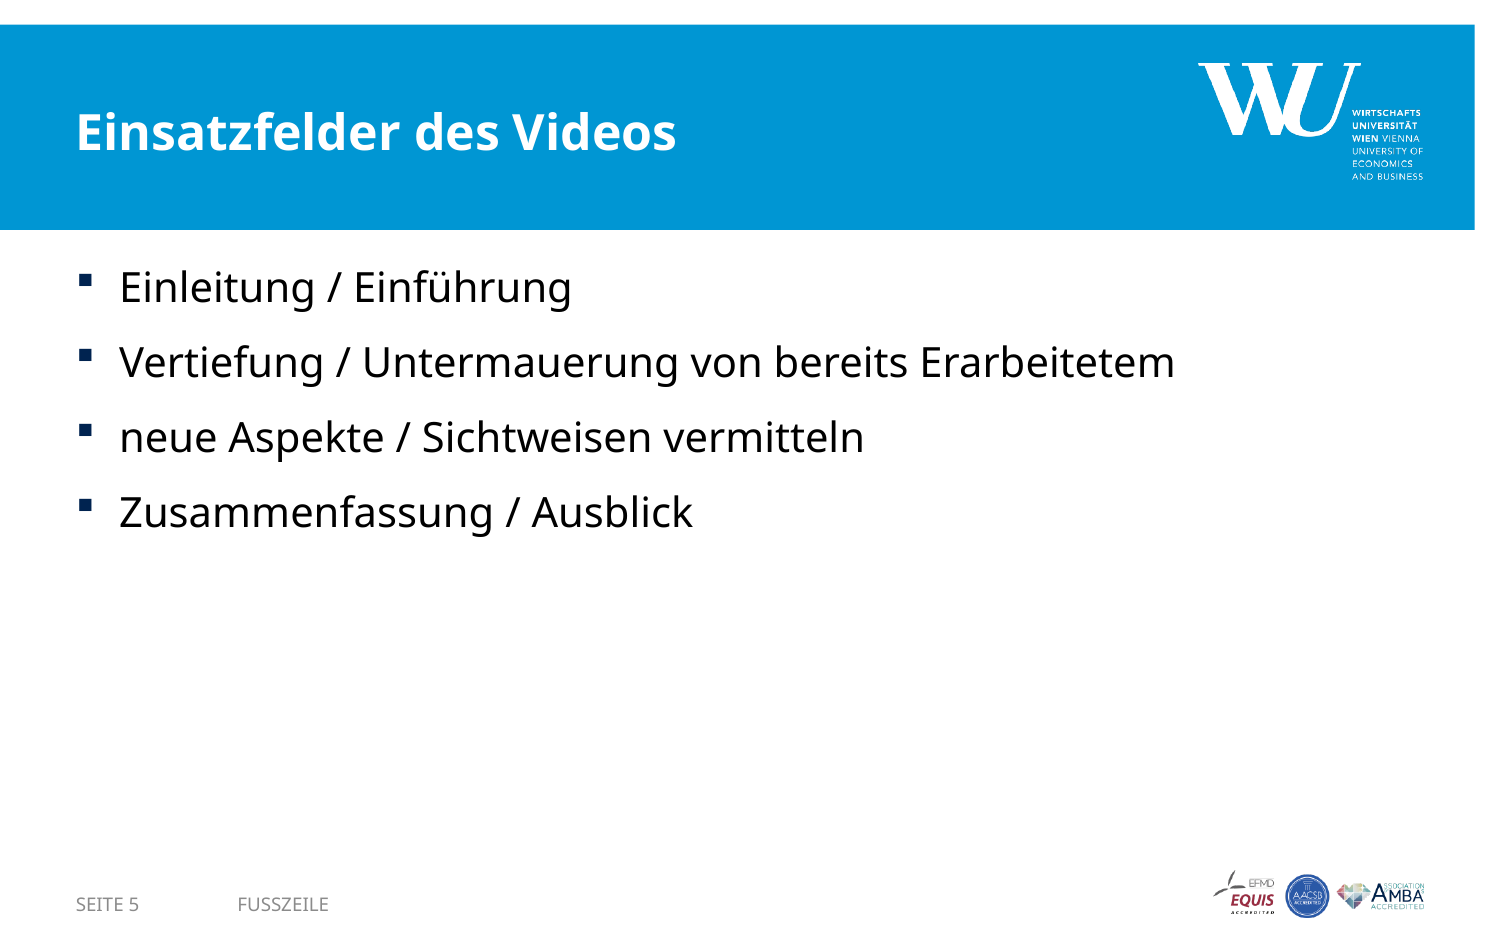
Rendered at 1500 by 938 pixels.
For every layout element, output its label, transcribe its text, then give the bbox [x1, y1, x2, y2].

title Einsatzfelder des Videos [75, 52, 1107, 209]
footer Fusszeile [223, 880, 750, 931]
picture [1213, 870, 1424, 918]
picture [1199, 64, 1360, 136]
list Einleitung / Einführung Vertiefung / Untermauerung von bereits Erarbeitetem neue Aspekte / Sichtweisen vermitteln Zusammenfassung / Ausblick [75, 252, 1349, 853]
slide_number SEITE 5 [75, 880, 223, 931]
